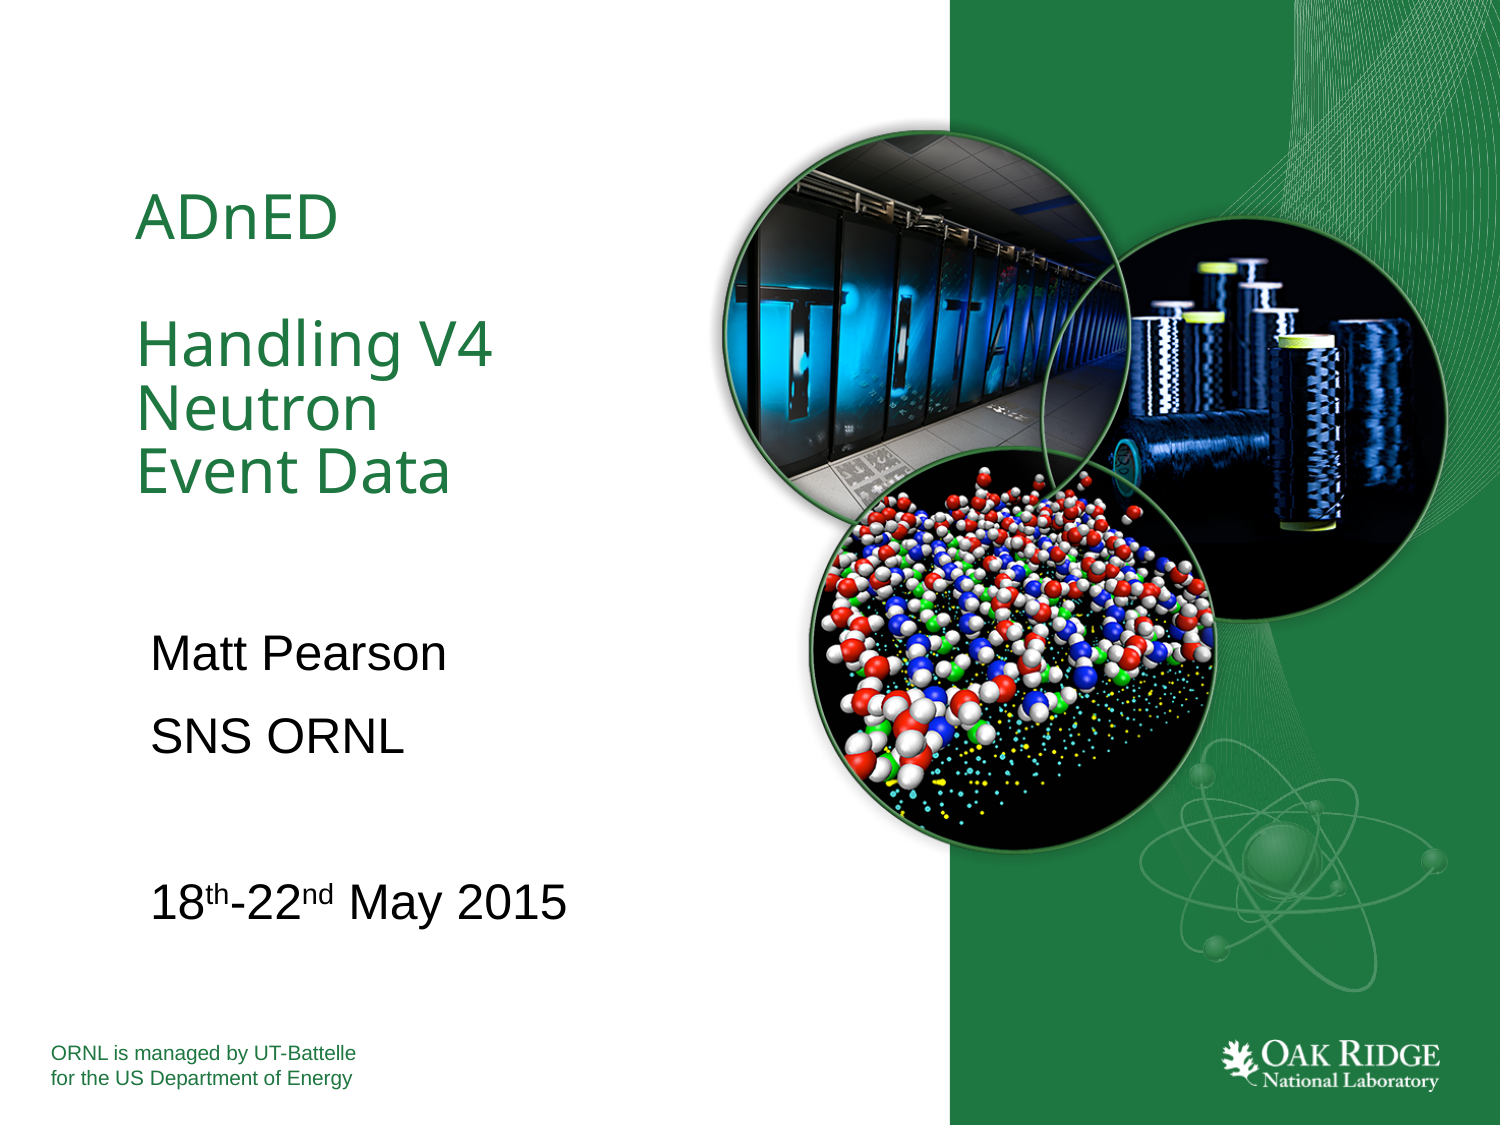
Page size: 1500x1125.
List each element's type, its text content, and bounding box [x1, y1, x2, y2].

subtitle Matt Pearson SNS ORNL 18th-22nd May 2015 [134, 619, 1186, 908]
title ADnED Handling V4 Neutron Event Data [120, 180, 1397, 521]
picture [707, 0, 1500, 1098]
